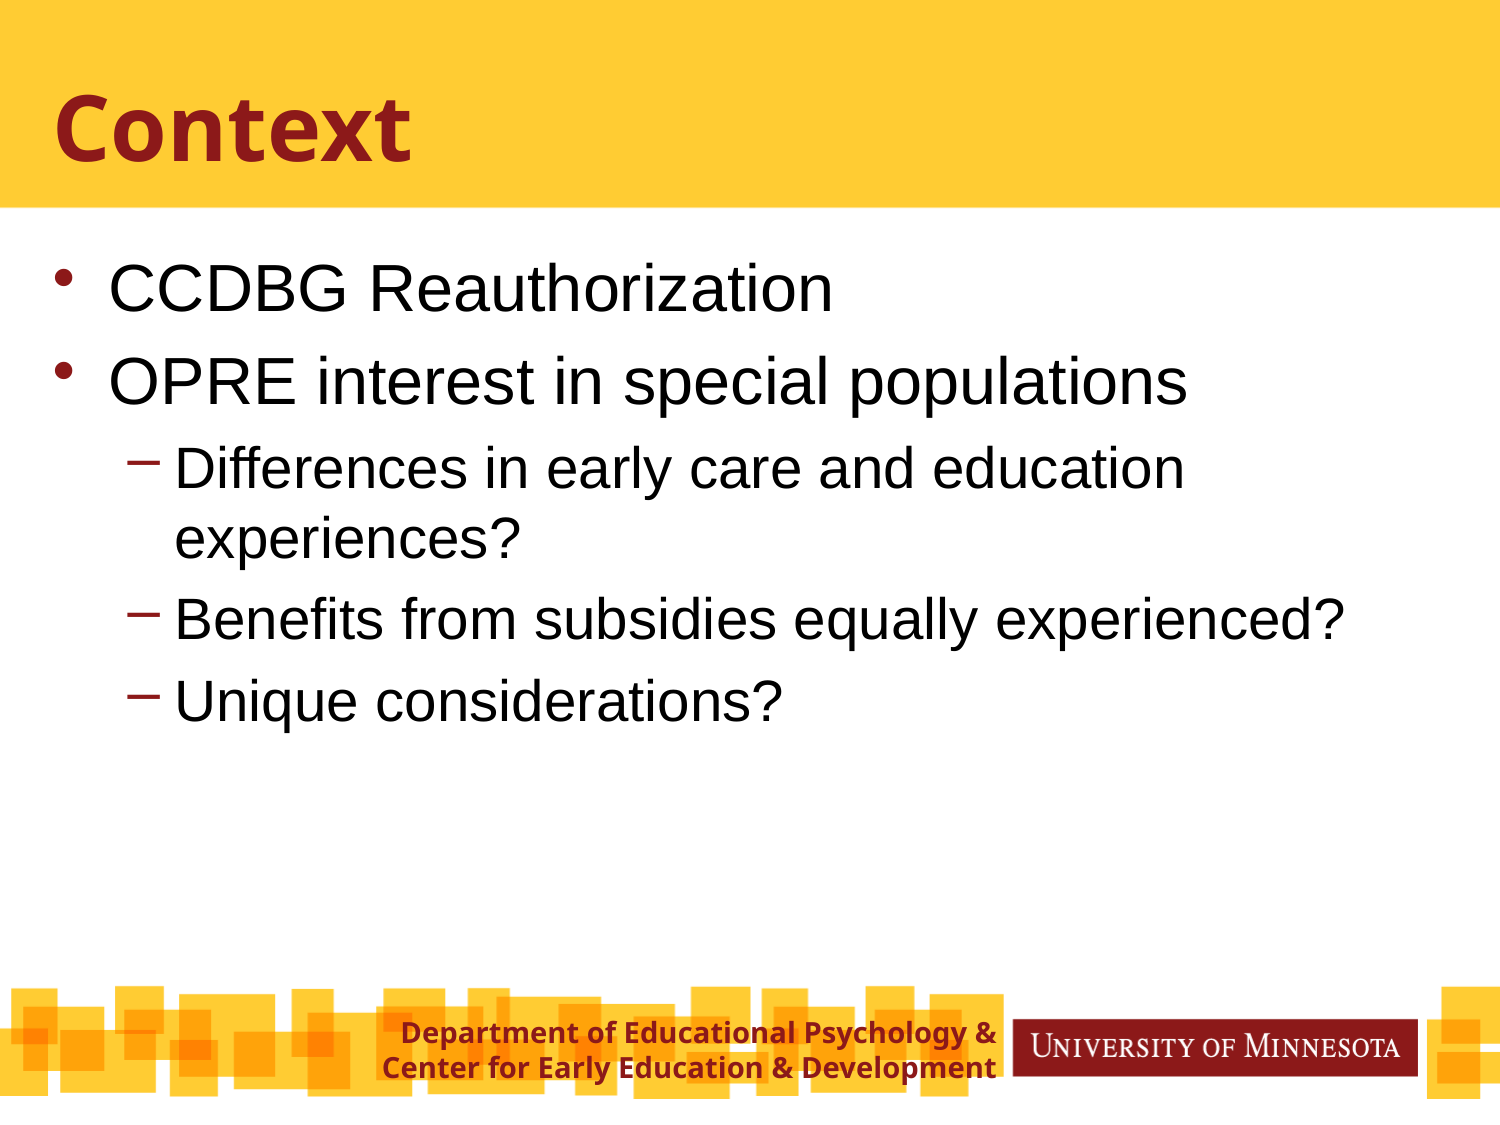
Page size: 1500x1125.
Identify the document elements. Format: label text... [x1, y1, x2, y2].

picture [0, 0, 1500, 1109]
title Context [37, 62, 1463, 188]
list CCDBG Reauthorization OPRE interest in special populations Differences in early care and education experiences? Benefits from subsidies equally experienced? Unique considerations? [37, 237, 1463, 963]
